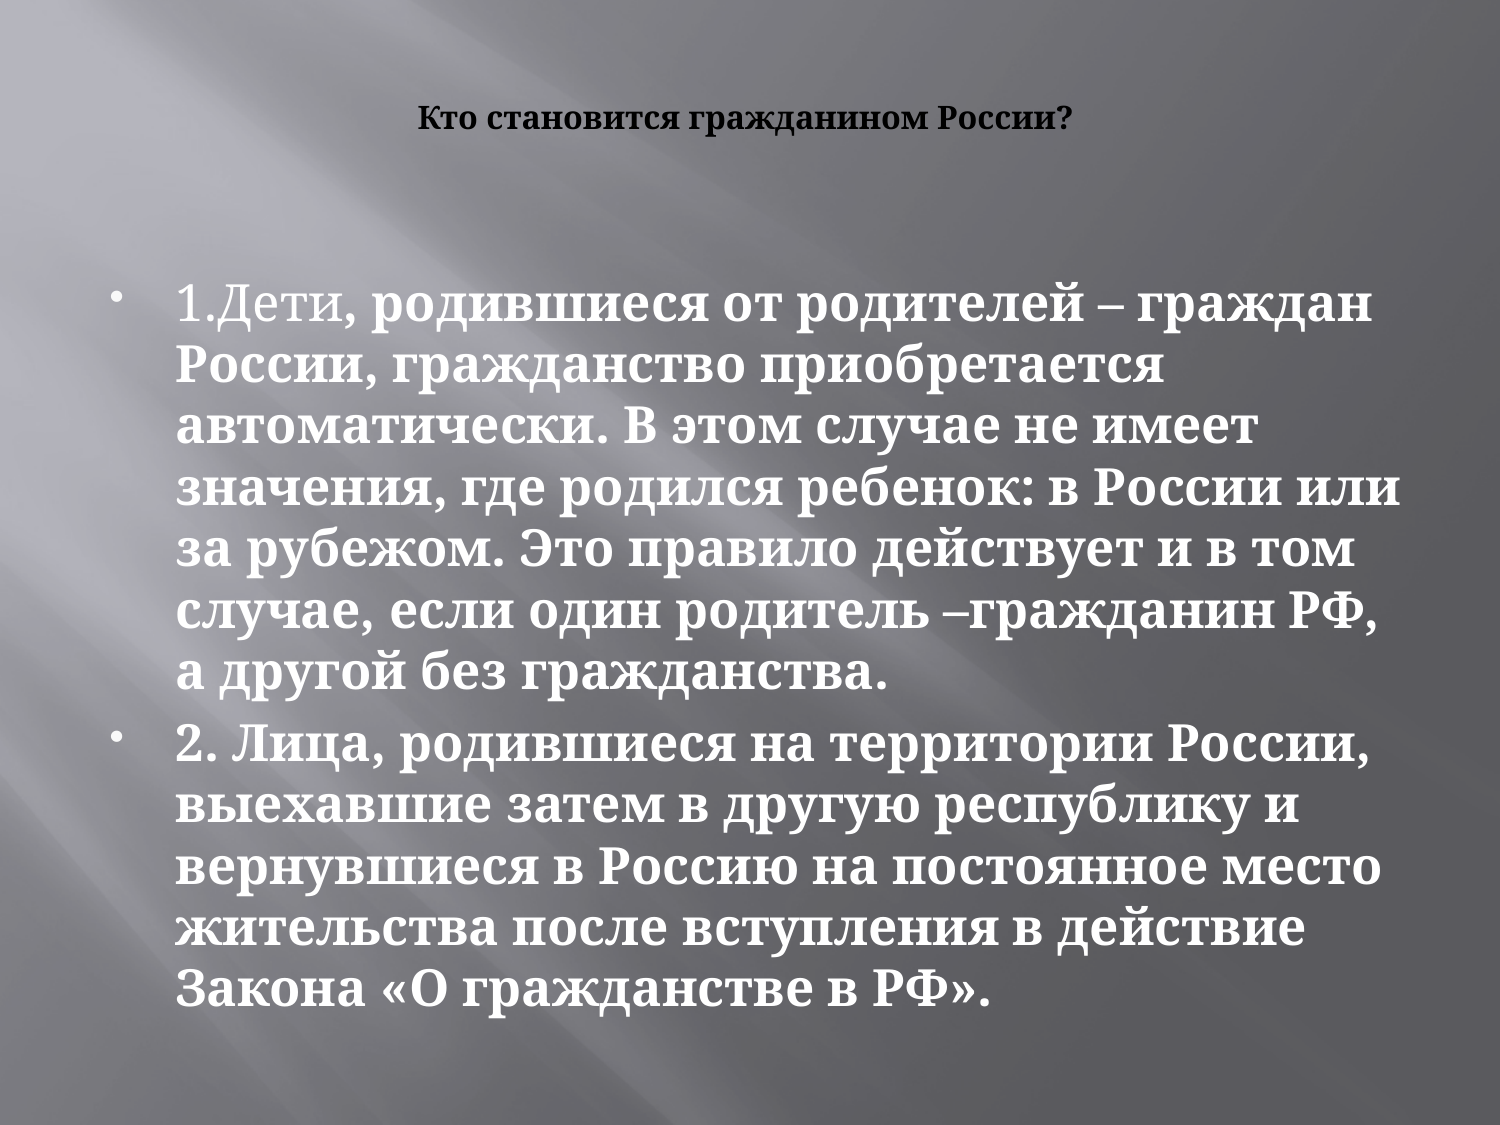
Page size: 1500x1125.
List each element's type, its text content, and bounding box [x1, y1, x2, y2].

list 1.Дети, родившиеся от родителей – граждан России, гражданство приобретается автоматически. В этом случае не имеет значения, где родился ребенок: в России или за рубежом. Это правило действует и в том случае, если один родитель –гражданин РФ, а другой без гражданства. 2. Лица, родившиеся на территории России, выехавшие затем в другую республику и вернувшиеся в Россию на постоянное место жительства после вступления в действие Закона «О гражданстве в РФ». [75, 262, 1425, 1035]
title Кто становится гражданином России? [75, 45, 1425, 188]
